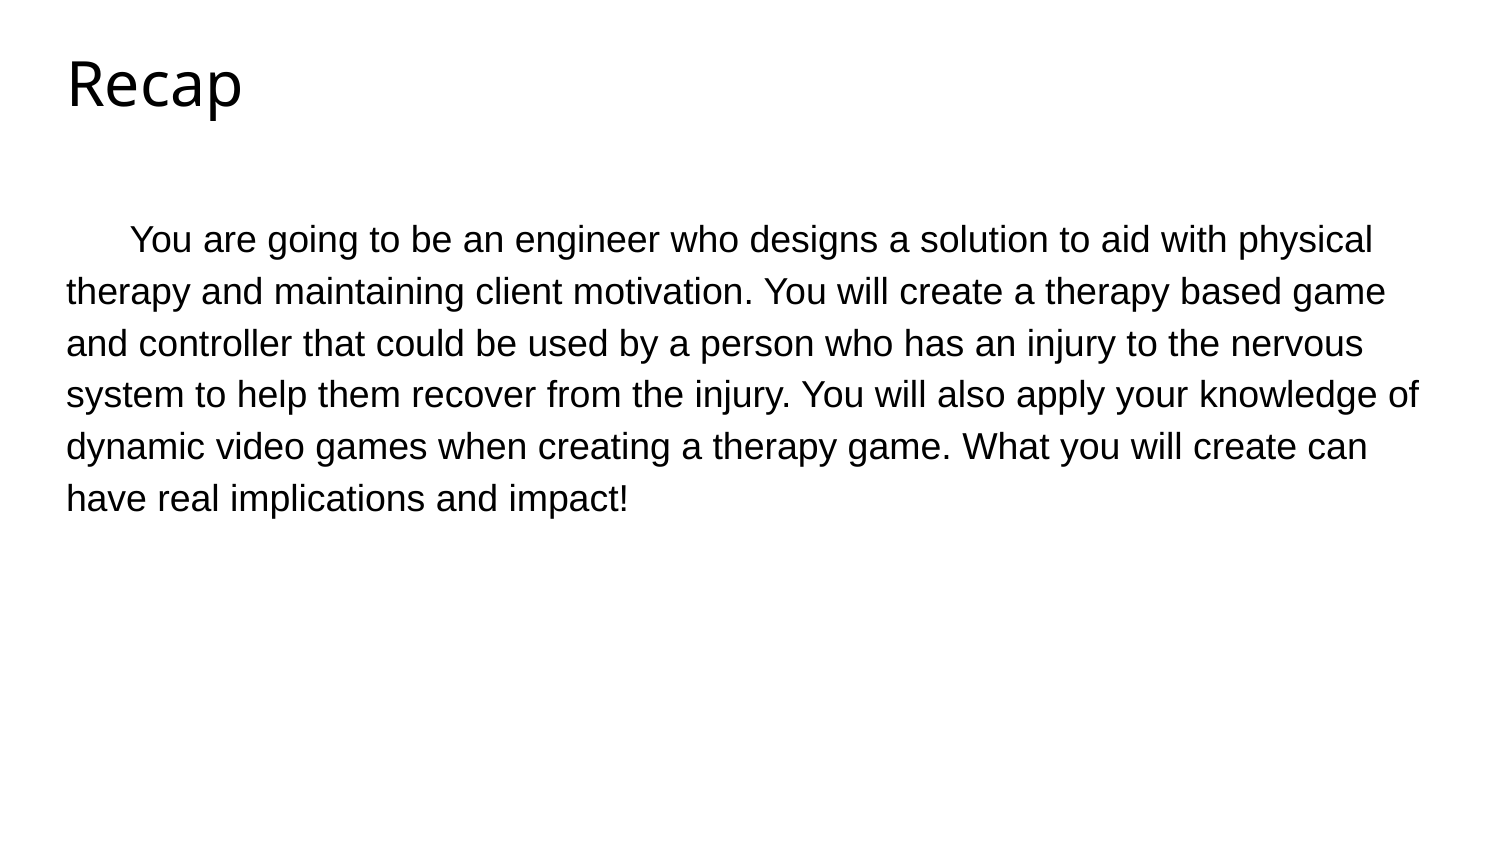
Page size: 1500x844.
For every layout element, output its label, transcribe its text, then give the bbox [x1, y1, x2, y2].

list You are going to be an engineer who designs a solution to aid with physical therapy and maintaining client motivation. You will create a therapy based game and controller that could be used by a person who has an injury to the nervous system to help them recover from the injury. You will also apply your knowledge of dynamic video games when creating a therapy game. What you will create can have real implications and impact! [51, 148, 1449, 696]
title Recap [51, 28, 1449, 123]
